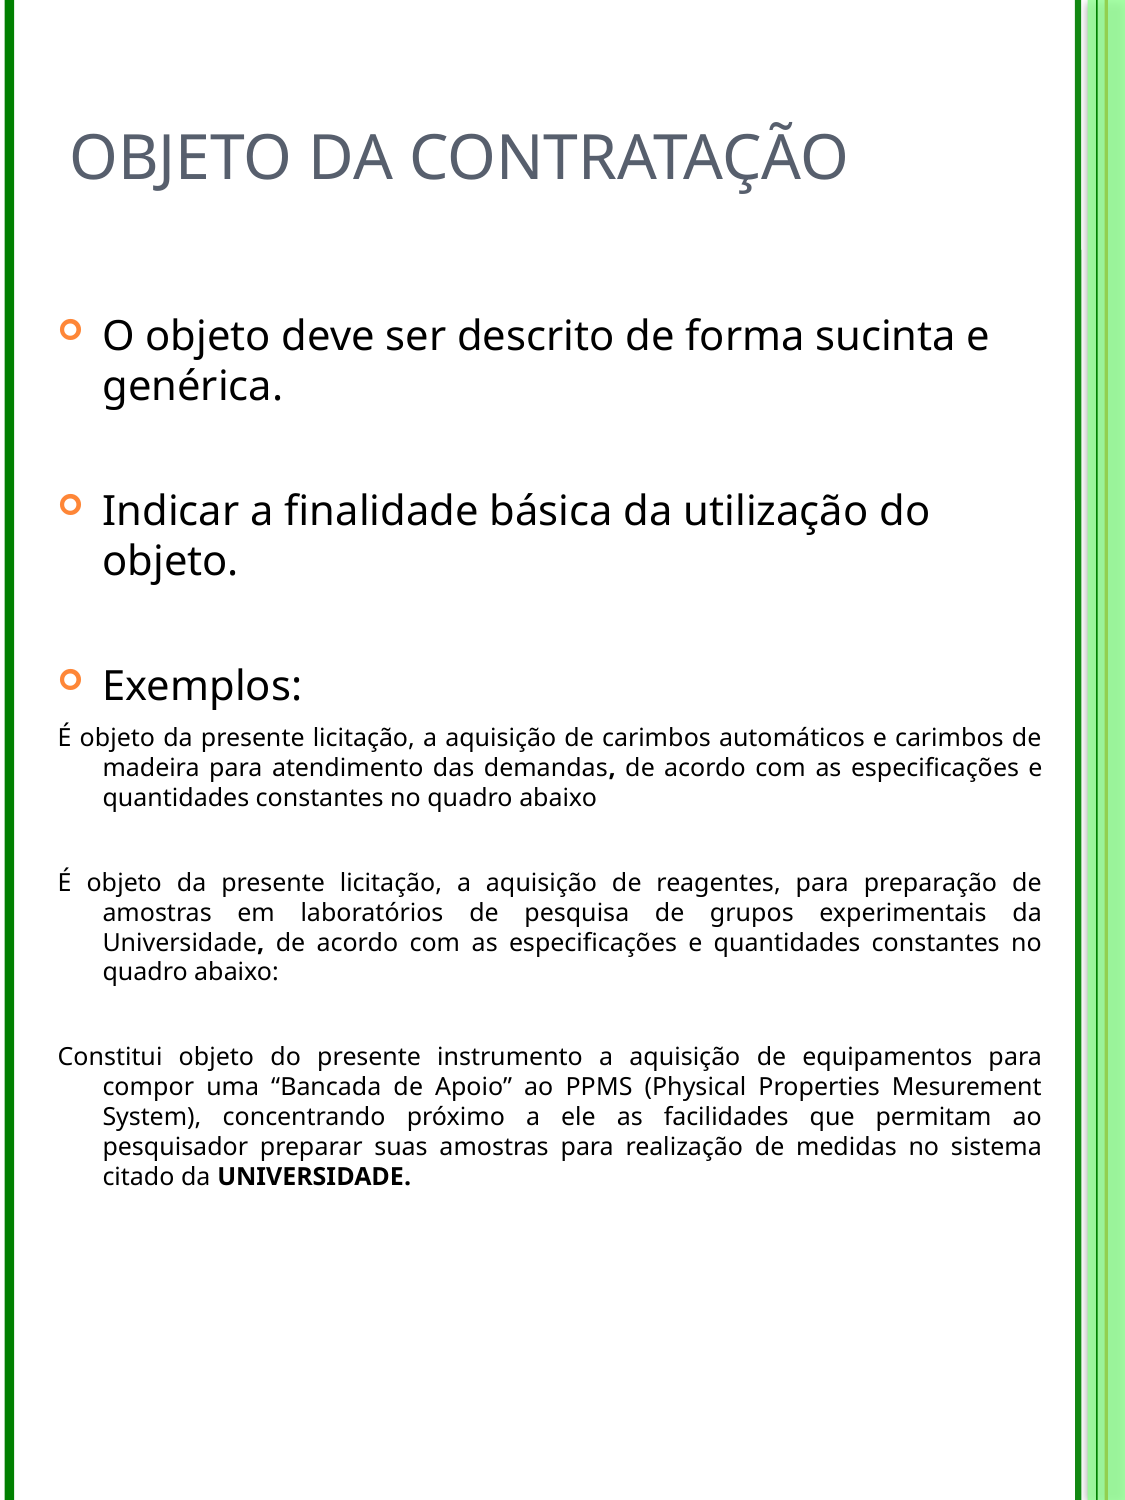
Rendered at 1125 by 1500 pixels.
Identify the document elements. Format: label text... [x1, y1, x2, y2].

title Objeto da Contratação [54, 29, 1034, 200]
list O objeto deve ser descrito de forma sucinta e genérica. Indicar a finalidade básica da utilização do objeto. Exemplos: É objeto da presente licitação, a aquisição de carimbos automáticos e carimbos de madeira para atendimento das demandas, de acordo com as especificações e quantidades constantes no quadro abaixo É objeto da presente licitação, a aquisição de reagentes, para preparação de amostras em laboratórios de pesquisa de grupos experimentais da Universidade, de acordo com as especificações e quantidades constantes no quadro abaixo: Constitui objeto do presente instrumento a aquisição de equipamentos para compor uma “Bancada de Apoio” ao PPMS (Physical Properties Mesurement System), concentrando próximo a ele as facilidades que permitam ao pesquisador preparar suas amostras para realização de medidas no sistema citado da UNIVERSIDADE. [42, 300, 1059, 1448]
